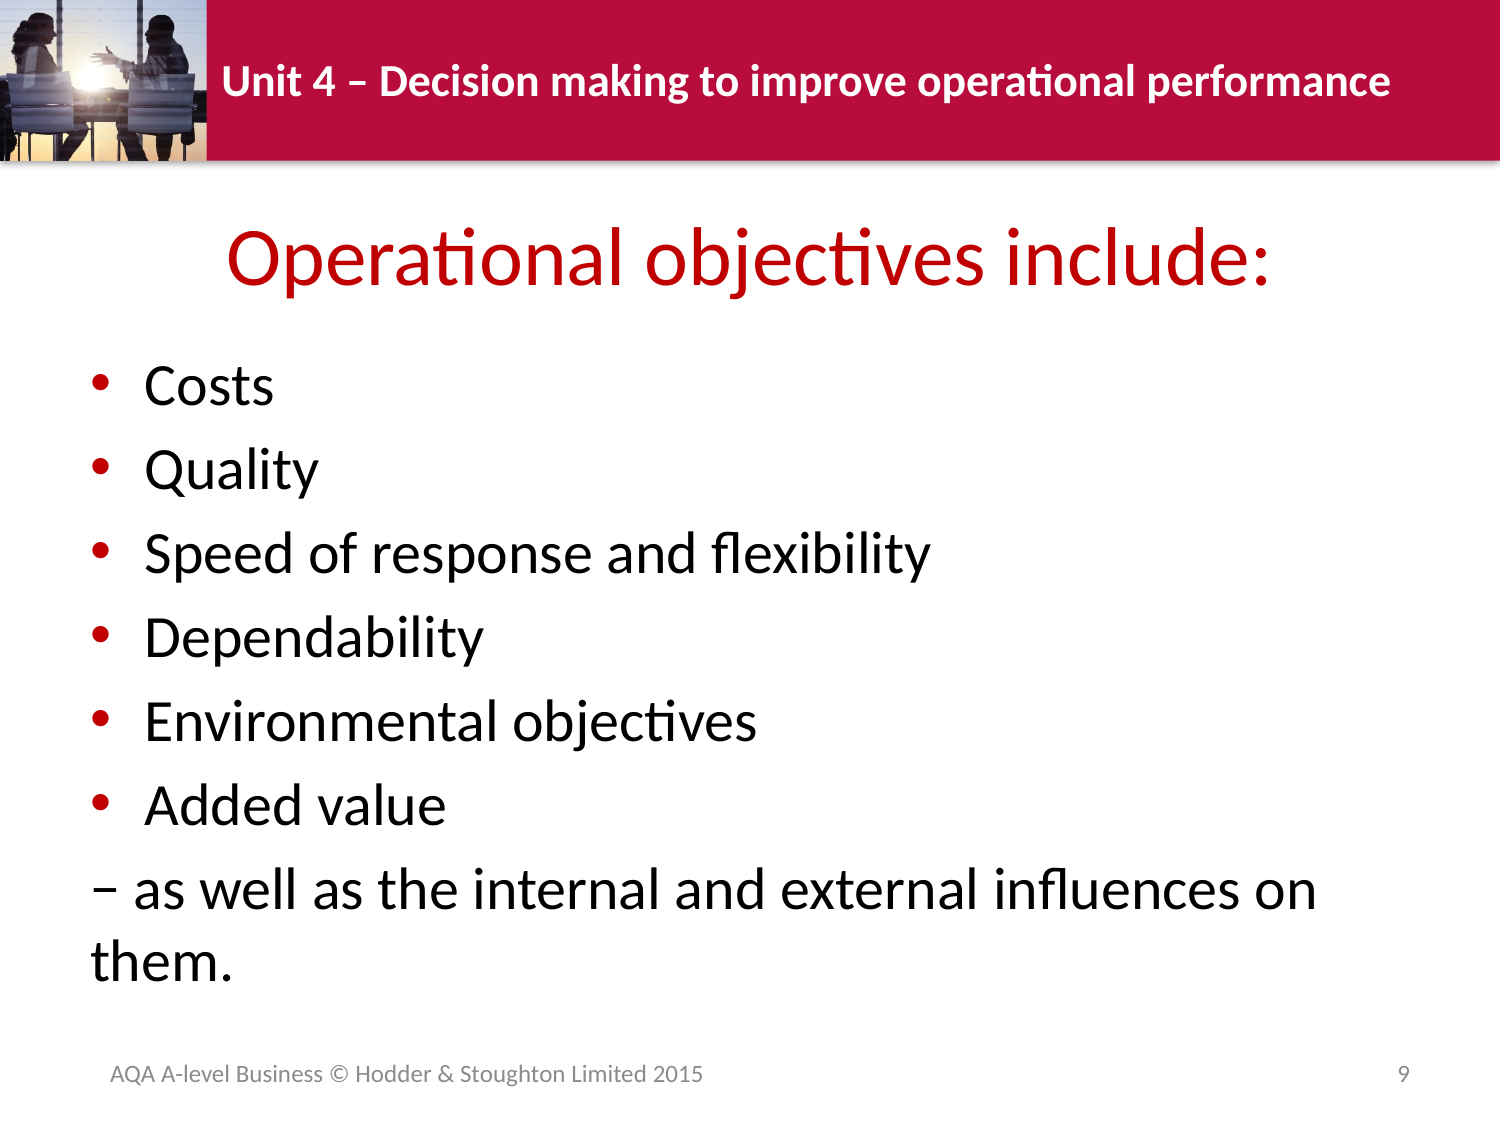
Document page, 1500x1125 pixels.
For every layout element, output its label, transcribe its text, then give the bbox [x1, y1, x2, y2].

list Costs Quality Speed of response and flexibility Dependability Environmental objectives Added value − as well as the internal and external influences on them. [75, 338, 1425, 1005]
title Operational objectives include: [76, 172, 1424, 332]
slide_number 9 [1074, 1042, 1425, 1103]
picture [0, 0, 207, 161]
footer AQA A-level Business © Hodder & Stoughton Limited 2015 [76, 1042, 739, 1103]
